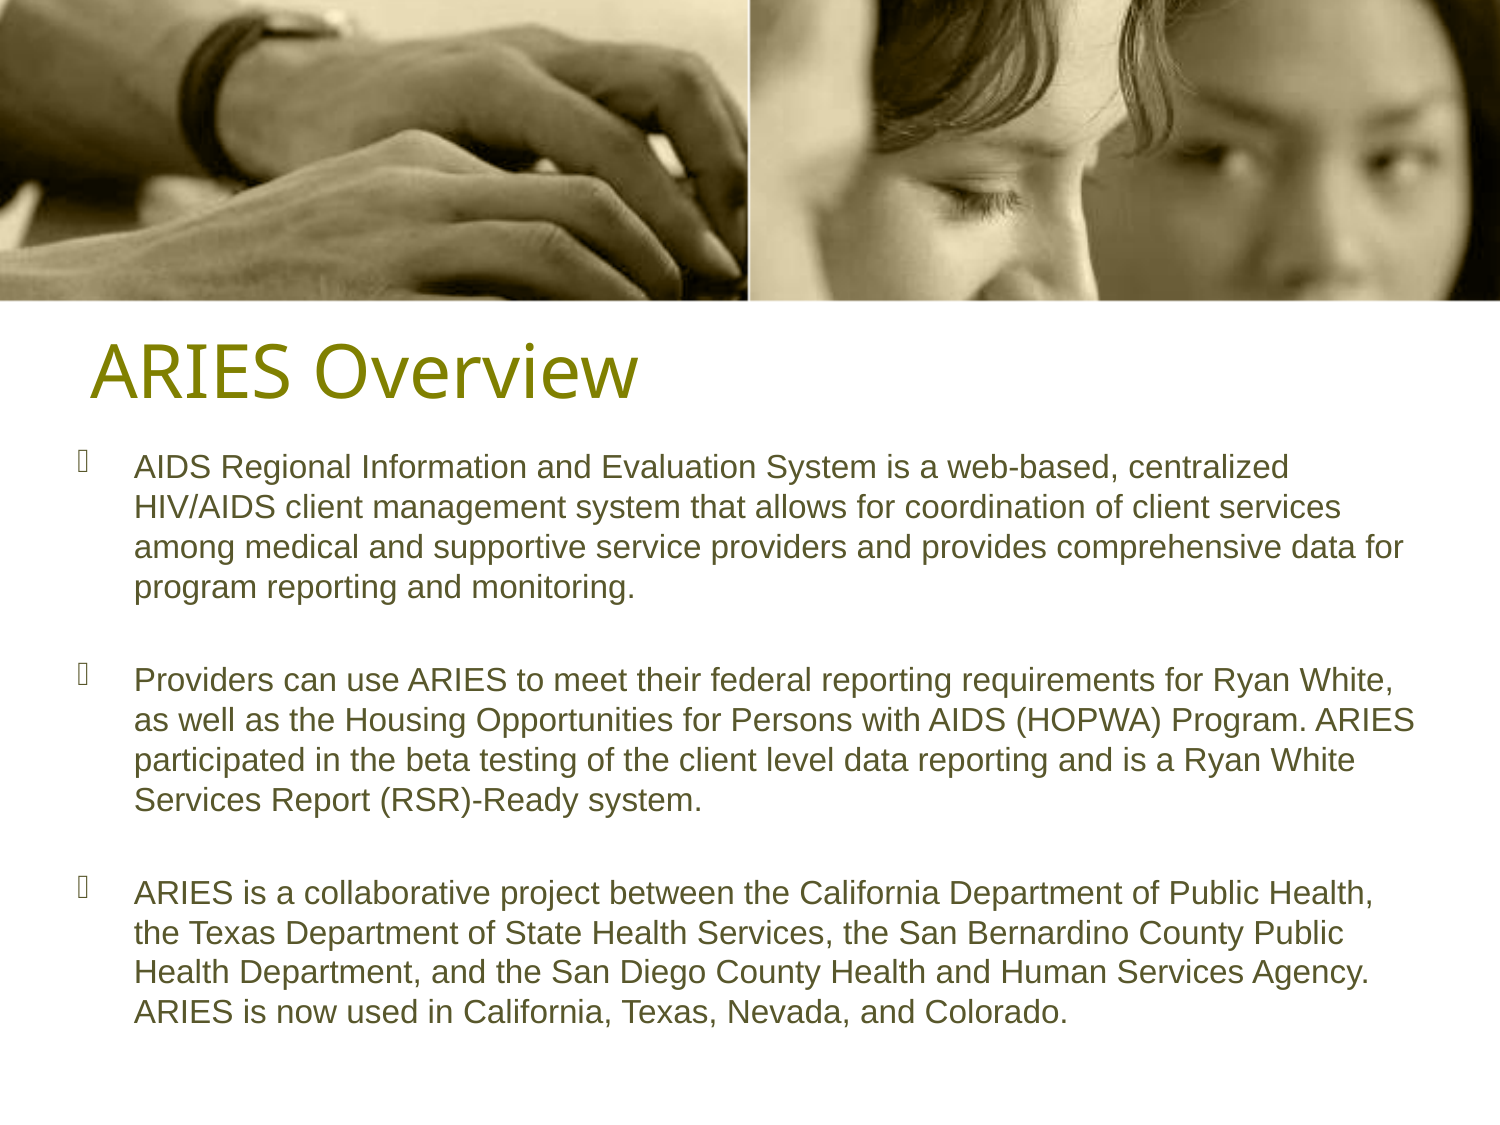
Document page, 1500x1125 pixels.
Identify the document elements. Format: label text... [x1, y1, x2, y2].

title ARIES Overview [75, 299, 1438, 437]
picture [0, 0, 1500, 1125]
list AIDS Regional Information and Evaluation System is a web-based, centralized HIV/AIDS client management system that allows for coordination of client services among medical and supportive service providers and provides comprehensive data for program reporting and monitoring. Providers can use ARIES to meet their federal reporting requirements for Ryan White, as well as the Housing Opportunities for Persons with AIDS (HOPWA) Program. ARIES participated in the beta testing of the client level data reporting and is a Ryan White Services Report (RSR)-Ready system. ARIES is a collaborative project between the California Department of Public Health, the Texas Department of State Health Services, the San Bernardino County Public Health Department, and the San Diego County Health and Human Services Agency. ARIES is now used in California, Texas, Nevada, and Colorado. [62, 437, 1438, 1050]
